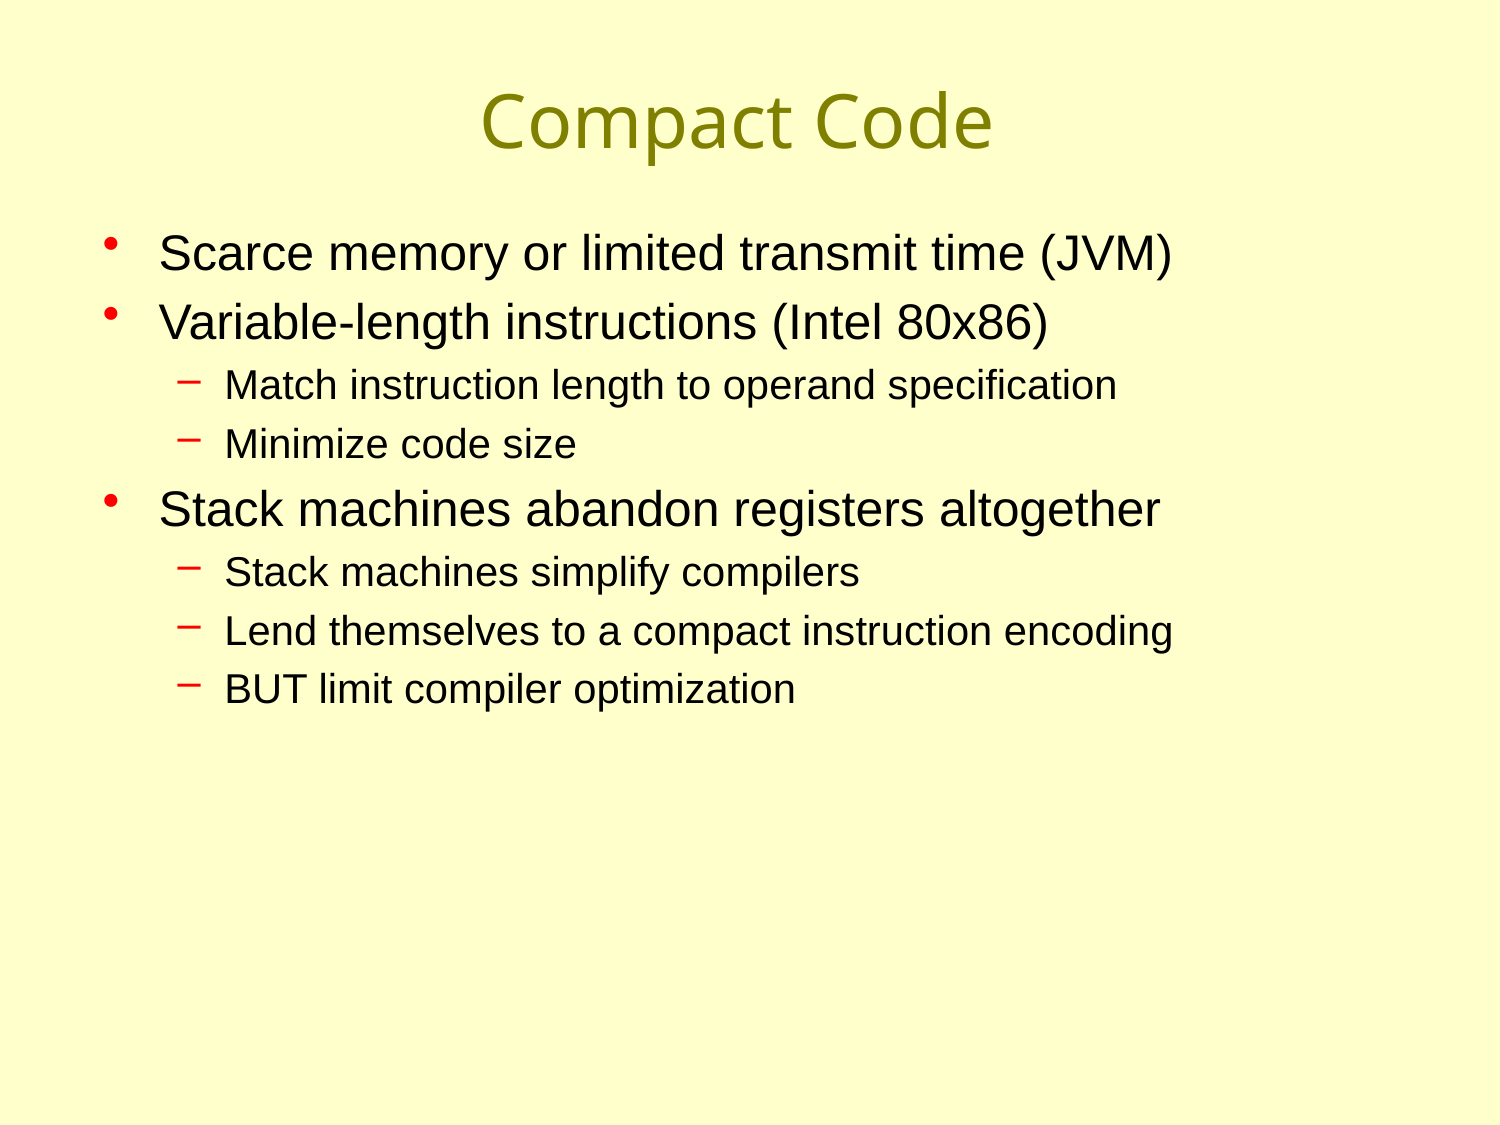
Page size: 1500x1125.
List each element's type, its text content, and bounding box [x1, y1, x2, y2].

list Scarce memory or limited transmit time (JVM) Variable-length instructions (Intel 80x86) Match instruction length to operand specification Minimize code size Stack machines abandon registers altogether Stack machines simplify compilers Lend themselves to a compact instruction encoding BUT limit compiler optimization [87, 212, 1388, 1076]
title Compact Code [87, 24, 1388, 212]
